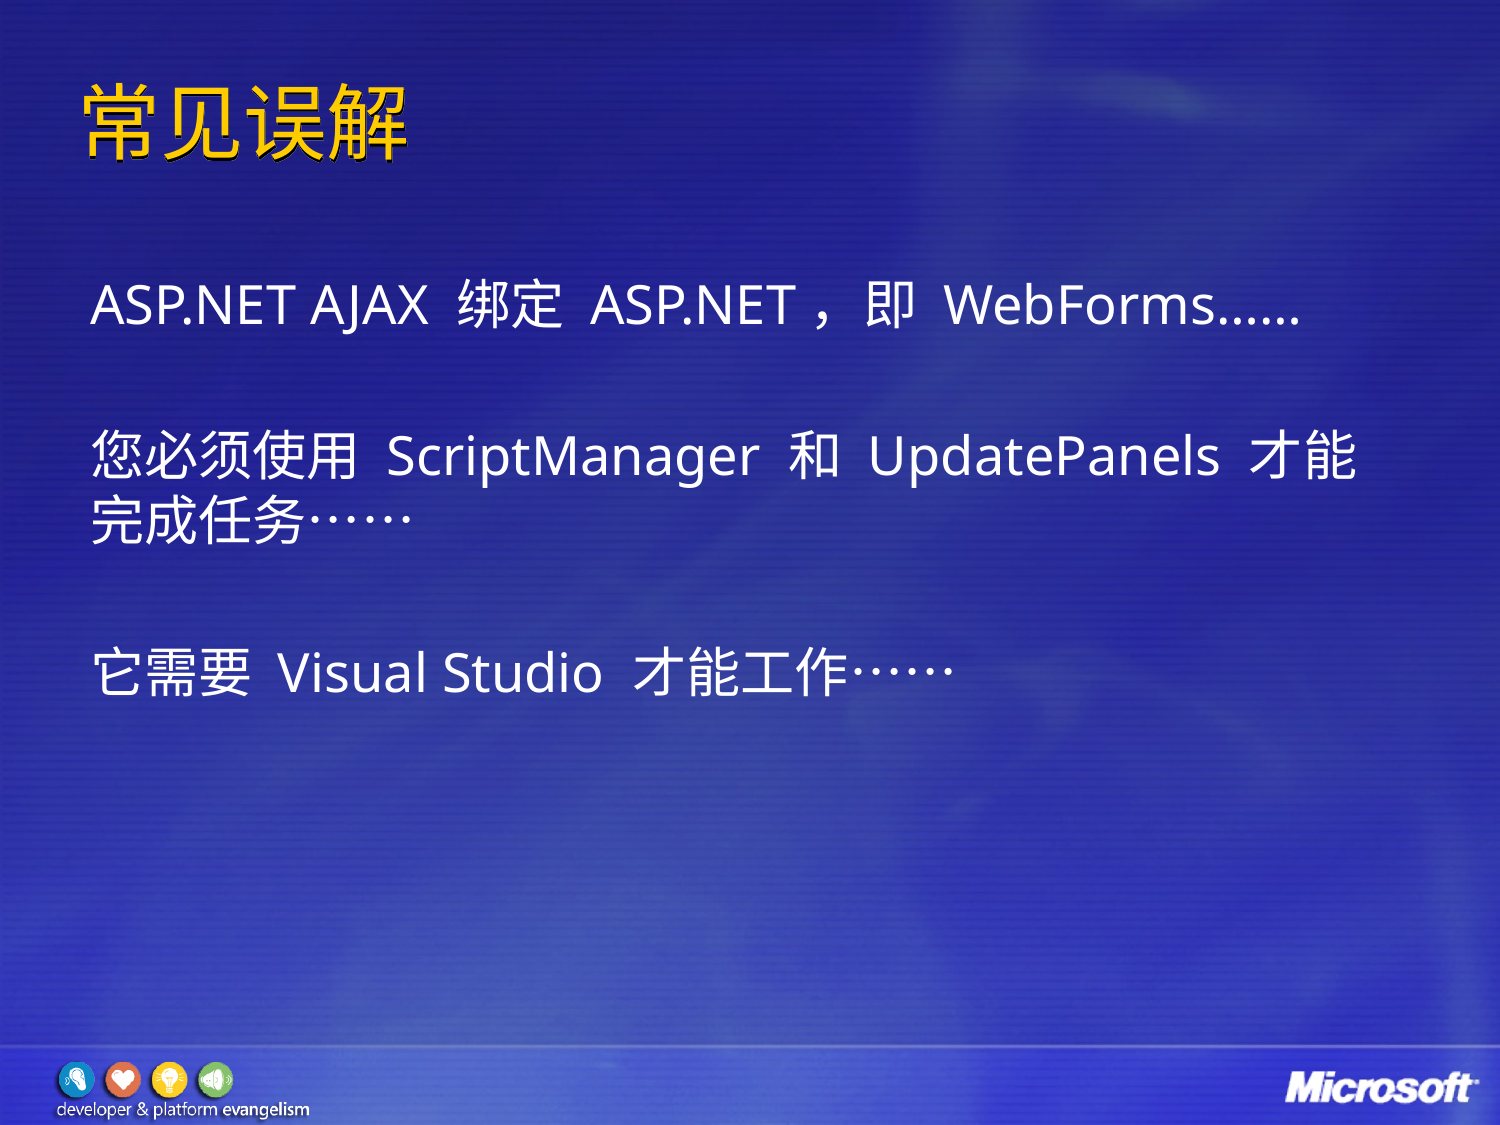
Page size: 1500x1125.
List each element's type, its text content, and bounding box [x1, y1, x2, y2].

list ASP.NET AJAX 绑定 ASP.NET，即 WebForms…… 您必须使用 ScriptManager 和 UpdatePanels 才能完成任务…… 它需要 Visual Studio 才能工作…… [74, 262, 1426, 713]
title 常见误解 [62, 62, 1413, 161]
picture [0, 0, 1500, 1125]
